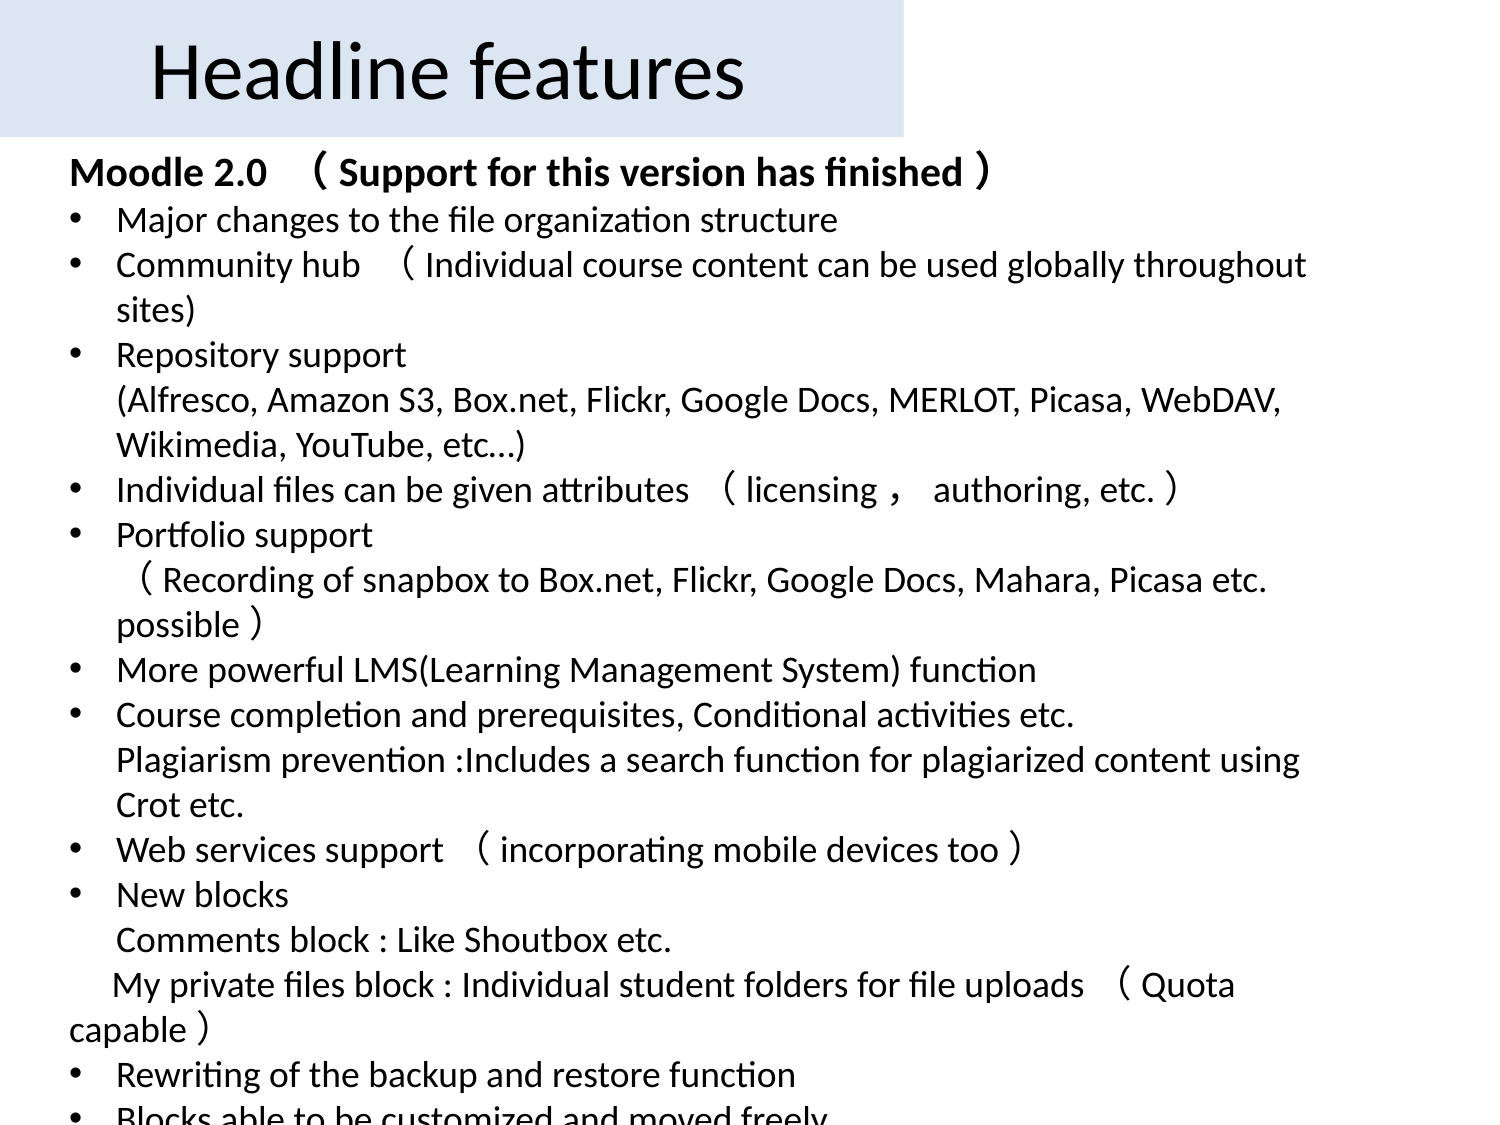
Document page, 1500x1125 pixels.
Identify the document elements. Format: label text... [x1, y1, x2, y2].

text_box Moodle 2.0 （Support for this version has finished） Major changes to the file organization structure Community hub （Individual course content can be used globally throughout sites) Repository support (Alfresco, Amazon S3, Box.net, Flickr, Google Docs, MERLOT, Picasa, WebDAV, Wikimedia, YouTube, etc…) Individual files can be given attributes（licensing，authoring, etc.） Portfolio support （Recording of snapbox to Box.net, Flickr, Google Docs, Mahara, Picasa etc. possible） More powerful LMS(Learning Management System) function Course completion and prerequisites, Conditional activities etc. Plagiarism prevention :Includes a search function for plagiarized content using Crot etc. Web services support（incorporating mobile devices too） New blocks Comments block : Like Shoutbox etc. My private files block : Individual student folders for file uploads（Quota capable） Rewriting of the backup and restore function Blocks able to be customized and moved freely Blogs can have comments，Blogs can be linked to outside blogs From HTMLArea totinyMCE To upgrade to Moodle2.0, the latest Moodle1.9 is necessary [54, 137, 1378, 1125]
title Headline features [0, 0, 904, 138]
